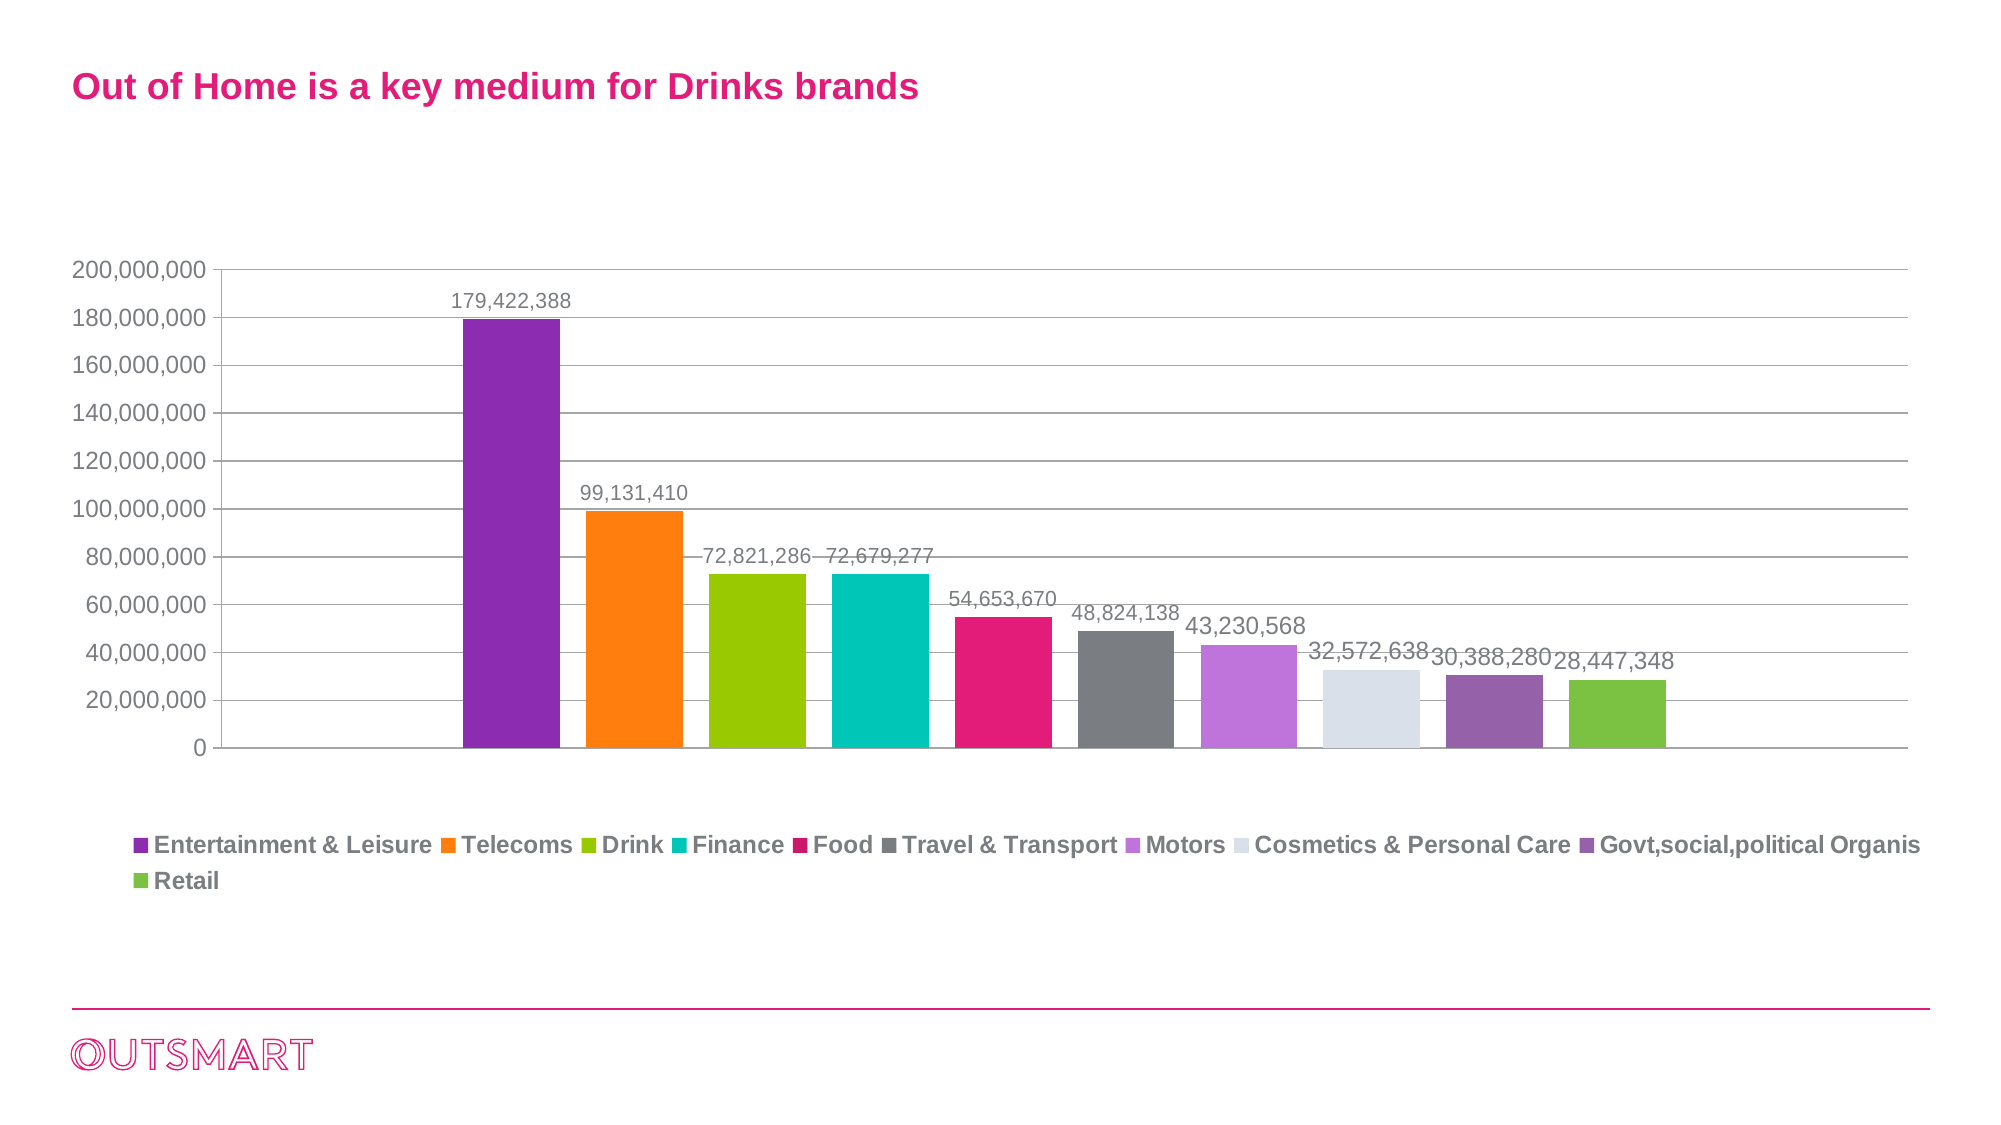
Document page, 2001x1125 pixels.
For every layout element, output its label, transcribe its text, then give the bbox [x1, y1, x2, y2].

chart [71, 244, 1931, 903]
title Out of Home is a key medium for Drinks brands [71, 67, 1931, 168]
